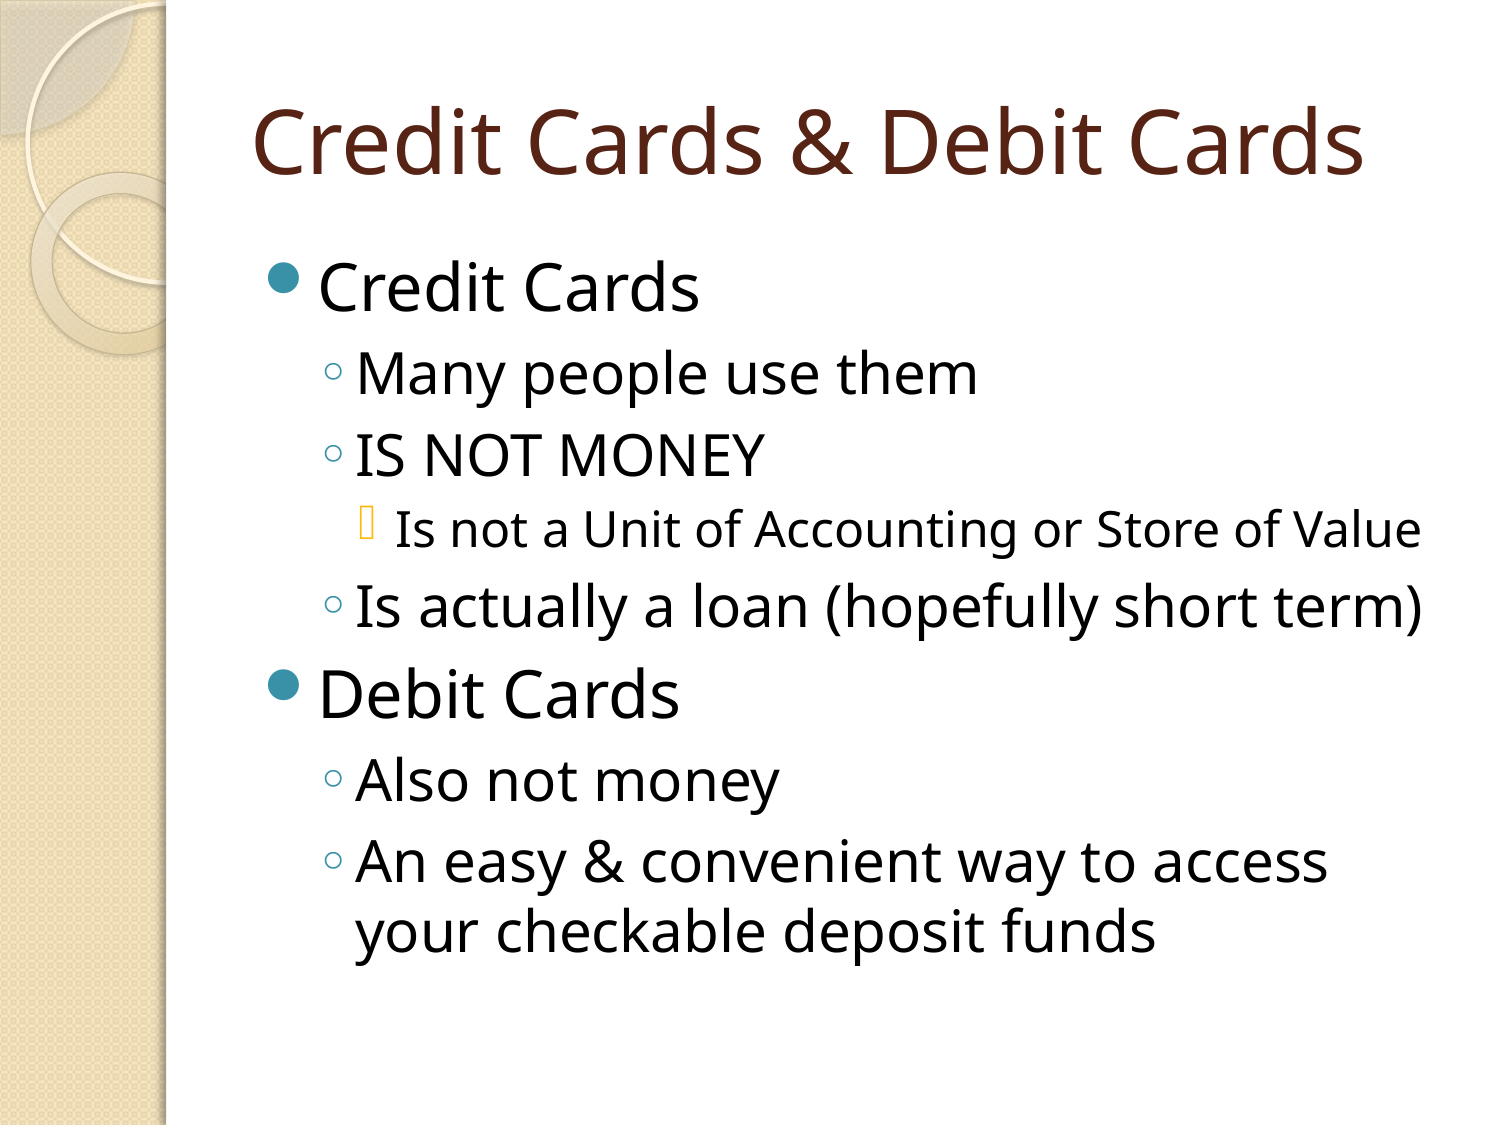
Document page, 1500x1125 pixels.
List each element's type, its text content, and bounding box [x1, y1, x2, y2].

title Credit Cards & Debit Cards [235, 45, 1466, 233]
list Credit Cards Many people use them IS NOT MONEY Is not a Unit of Accounting or Store of Value Is actually a loan (hopefully short term) Debit Cards Also not money An easy & convenient way to access your checkable deposit funds [235, 237, 1466, 1025]
